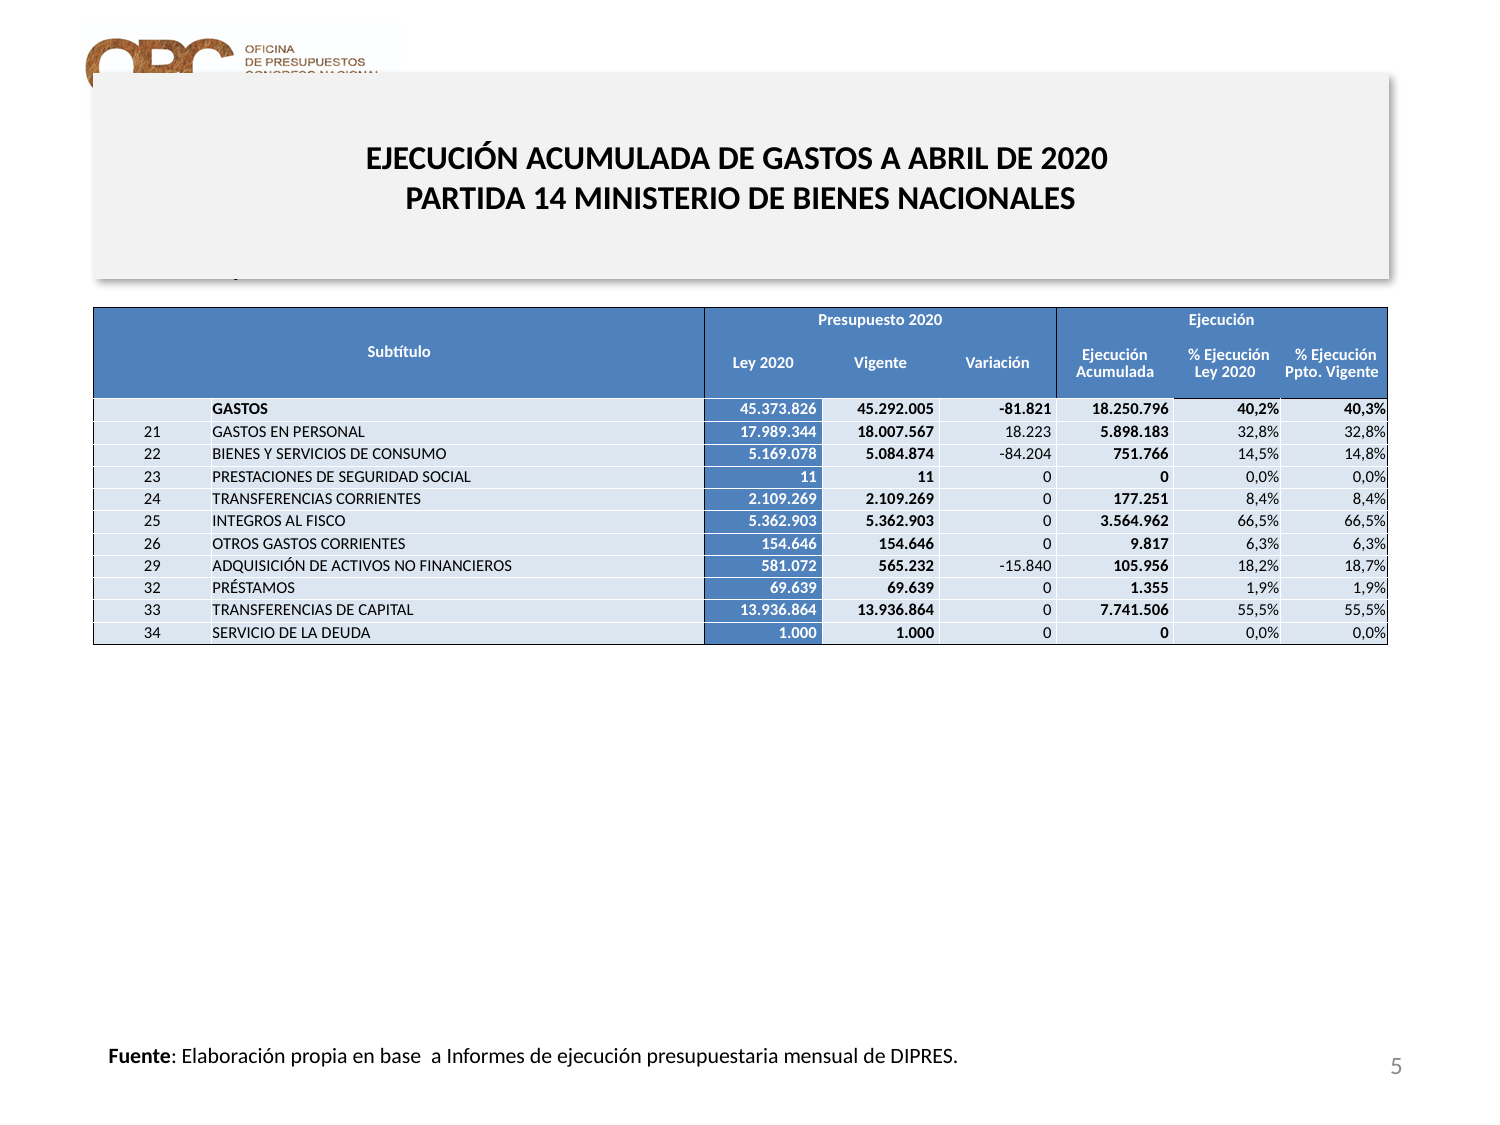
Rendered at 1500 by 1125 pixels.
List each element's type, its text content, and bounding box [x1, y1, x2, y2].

table_cell -84.204 [940, 445, 1056, 466]
table_cell 0,0% [1174, 623, 1280, 644]
table_cell % Ejecución Ley 2020 [1174, 330, 1281, 398]
table_cell GASTOS EN PERSONAL [212, 422, 704, 444]
table_cell 565.232 [823, 556, 939, 577]
table_cell 32,8% [1281, 422, 1387, 444]
table_cell ADQUISICIÓN DE ACTIVOS NO FINANCIEROS [212, 556, 704, 577]
table_cell 0,0% [1174, 467, 1280, 488]
table_cell 66,5% [1281, 511, 1387, 533]
table_cell 26 [94, 534, 211, 555]
table_cell SERVICIO DE LA DEUDA [212, 623, 704, 644]
table_cell OTROS GASTOS CORRIENTES [212, 534, 704, 555]
table_cell 3.564.962 [1057, 511, 1173, 533]
table_cell 22 [94, 445, 211, 466]
table_cell 40,3% [1281, 399, 1387, 421]
picture [82, 22, 403, 118]
table_cell % Ejecución Ppto. Vigente [1281, 330, 1387, 398]
table_cell 6,3% [1174, 534, 1280, 555]
table_cell 7.741.506 [1057, 600, 1173, 622]
table_cell 0 [940, 623, 1056, 644]
table_cell 69.639 [705, 578, 822, 599]
table_cell 0 [1057, 623, 1173, 644]
table_cell 2.109.269 [823, 489, 939, 510]
table_cell 5.084.874 [823, 445, 939, 466]
table_cell 45.292.005 [823, 399, 939, 421]
table_cell 8,4% [1281, 489, 1387, 510]
table_cell 0 [940, 534, 1056, 555]
table_cell 5.898.183 [1057, 422, 1173, 444]
table_cell 69.639 [823, 578, 939, 599]
table_cell 29 [94, 556, 211, 577]
table_cell 66,5% [1174, 511, 1280, 533]
table_cell 1.000 [705, 623, 822, 644]
table_cell 154.646 [705, 534, 822, 555]
table_cell 55,5% [1174, 600, 1280, 622]
table_cell 5.362.903 [705, 511, 822, 533]
table_cell 40,2% [1174, 399, 1280, 421]
table_cell 0,0% [1281, 623, 1387, 644]
table_cell 751.766 [1057, 445, 1173, 466]
table_cell 1,9% [1174, 578, 1280, 599]
table_cell -15.840 [940, 556, 1056, 577]
table_cell Variación [939, 330, 1056, 398]
table_cell 154.646 [823, 534, 939, 555]
table_cell 0 [940, 600, 1056, 622]
table_cell 14,8% [1281, 445, 1387, 466]
table_cell 5.362.903 [823, 511, 939, 533]
title EJECUCIÓN ACUMULADA DE GASTOS A ABRIL DE 2020 PARTIDA 14 MINISTERIO DE BIENES NACIONALES [93, 73, 1389, 278]
table_cell Ejecución Acumulada [1057, 330, 1174, 398]
table_cell 11 [705, 467, 822, 488]
table_cell Vigente [822, 330, 939, 398]
table_cell 6,3% [1281, 534, 1387, 555]
table_header Subtítulo [94, 308, 704, 398]
table_cell 18.007.567 [823, 422, 939, 444]
table_cell 18,7% [1281, 556, 1387, 577]
table_cell 14,5% [1174, 445, 1280, 466]
table_cell 18,2% [1174, 556, 1280, 577]
table_cell 33 [94, 600, 211, 622]
table_cell 11 [823, 467, 939, 488]
table_cell 13.936.864 [705, 600, 822, 622]
table_header Ejecución [1057, 308, 1387, 330]
table_cell 0 [940, 489, 1056, 510]
table_cell 25 [94, 511, 211, 533]
table_cell 32 [94, 578, 211, 599]
table_cell 581.072 [705, 556, 822, 577]
table_cell 1,9% [1281, 578, 1387, 599]
table_cell 17.989.344 [705, 422, 822, 444]
table_cell 24 [94, 489, 211, 510]
text_box en miles de pesos 2020 [93, 243, 1444, 304]
table_cell 2.109.269 [705, 489, 822, 510]
table_cell 5.169.078 [705, 445, 822, 466]
table_cell 9.817 [1057, 534, 1173, 555]
table_cell 0 [940, 578, 1056, 599]
table_cell BIENES Y SERVICIOS DE CONSUMO [212, 445, 704, 466]
table_cell TRANSFERENCIAS CORRIENTES [212, 489, 704, 510]
table_cell 1.355 [1057, 578, 1173, 599]
table_cell [94, 399, 211, 421]
table_cell 55,5% [1281, 600, 1387, 622]
table_cell 0 [1057, 467, 1173, 488]
table_cell INTEGROS AL FISCO [212, 511, 704, 533]
table_cell 0,0% [1281, 467, 1387, 488]
table_cell 13.936.864 [823, 600, 939, 622]
table_cell PRÉSTAMOS [212, 578, 704, 599]
table_cell 21 [94, 422, 211, 444]
table_cell 34 [94, 623, 211, 644]
table_cell 23 [94, 467, 211, 488]
table_cell 18.223 [940, 422, 1056, 444]
table_cell TRANSFERENCIAS DE CAPITAL [212, 600, 704, 622]
table_cell PRESTACIONES DE SEGURIDAD SOCIAL [212, 467, 704, 488]
table_cell 105.956 [1057, 556, 1173, 577]
table_cell 32,8% [1174, 422, 1280, 444]
footer Fuente: Elaboración propia en base a Informes de ejecución presupuestaria mensual de DIPRES. [93, 1034, 1473, 1094]
table_cell 0 [940, 511, 1056, 533]
table_cell 18.250.796 [1057, 399, 1173, 421]
table_cell 8,4% [1174, 489, 1280, 510]
table_cell 1.000 [823, 623, 939, 644]
table_header Presupuesto 2020 [705, 308, 1056, 330]
table_cell 177.251 [1057, 489, 1173, 510]
table_cell 45.373.826 [705, 399, 822, 421]
table_cell Ley 2020 [705, 330, 822, 398]
table_cell 0 [940, 467, 1056, 488]
table_cell -81.821 [940, 399, 1056, 421]
table_cell GASTOS [212, 399, 704, 421]
